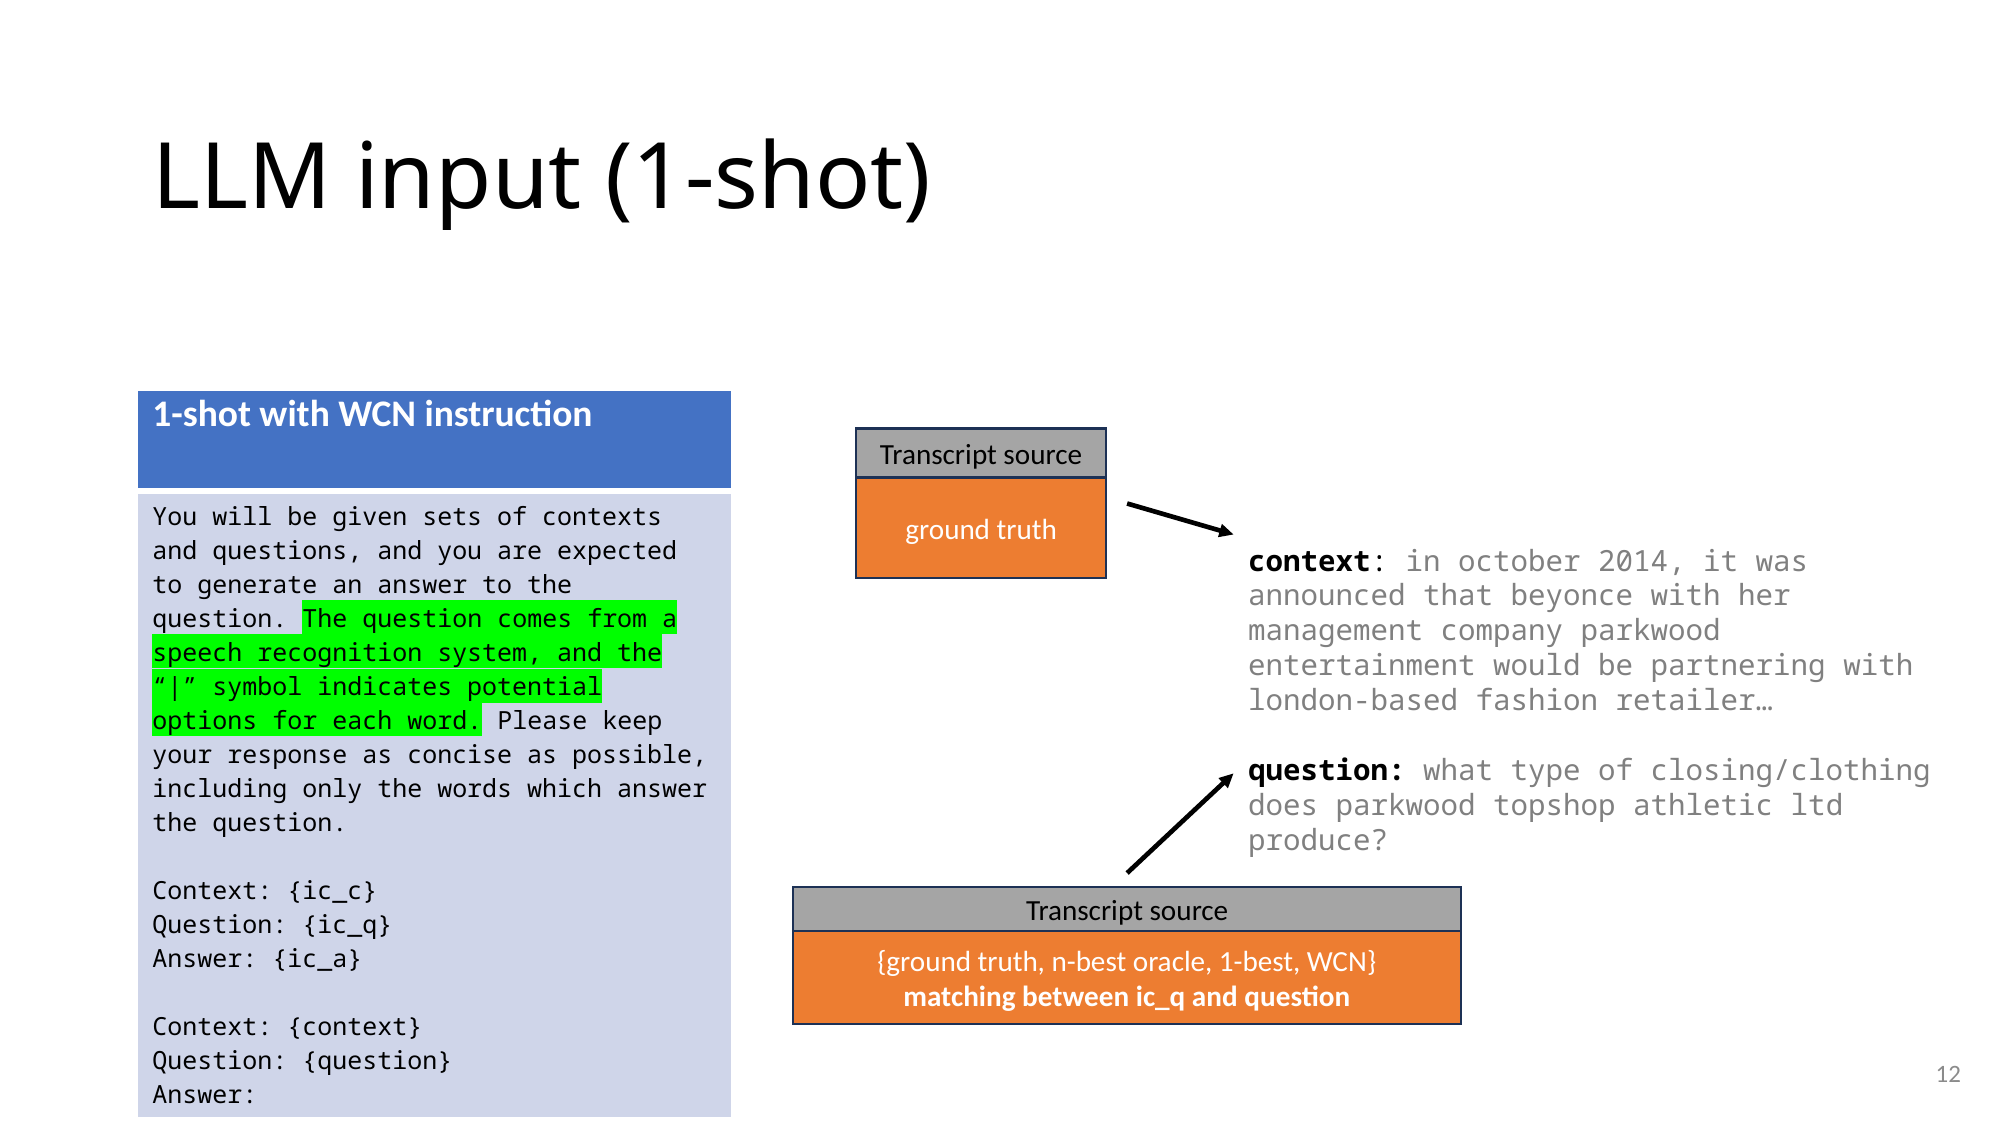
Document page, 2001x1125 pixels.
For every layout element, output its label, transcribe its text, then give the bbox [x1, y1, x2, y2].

table_cell You will be given sets of contexts and questions, and you are expected to generate an answer to the question. The question comes from a speech recognition system, and the “|” symbol indicates potential options for each word. Please keep your response as concise as possible, including only the words which answer the question. Context: {ic_c} Question: {ic_q} Answer: {ic_a} Context: {context} Question: {question} Answer: [138, 494, 731, 1117]
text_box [1127, 503, 1234, 535]
title LLM input (1-shot) [137, 69, 1863, 288]
text_box context: in october 2014, it was announced that beyonce with her management company parkwood entertainment would be partnering with london-based fashion retailer… question: what type of closing/clothing does parkwood topshop athletic ltd produce? [1233, 534, 1967, 864]
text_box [793, 886, 1462, 1024]
table_header 1-shot with WCN instruction [138, 391, 731, 488]
slide_number 12 [1526, 1042, 1976, 1103]
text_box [1127, 773, 1234, 874]
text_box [856, 428, 1107, 579]
